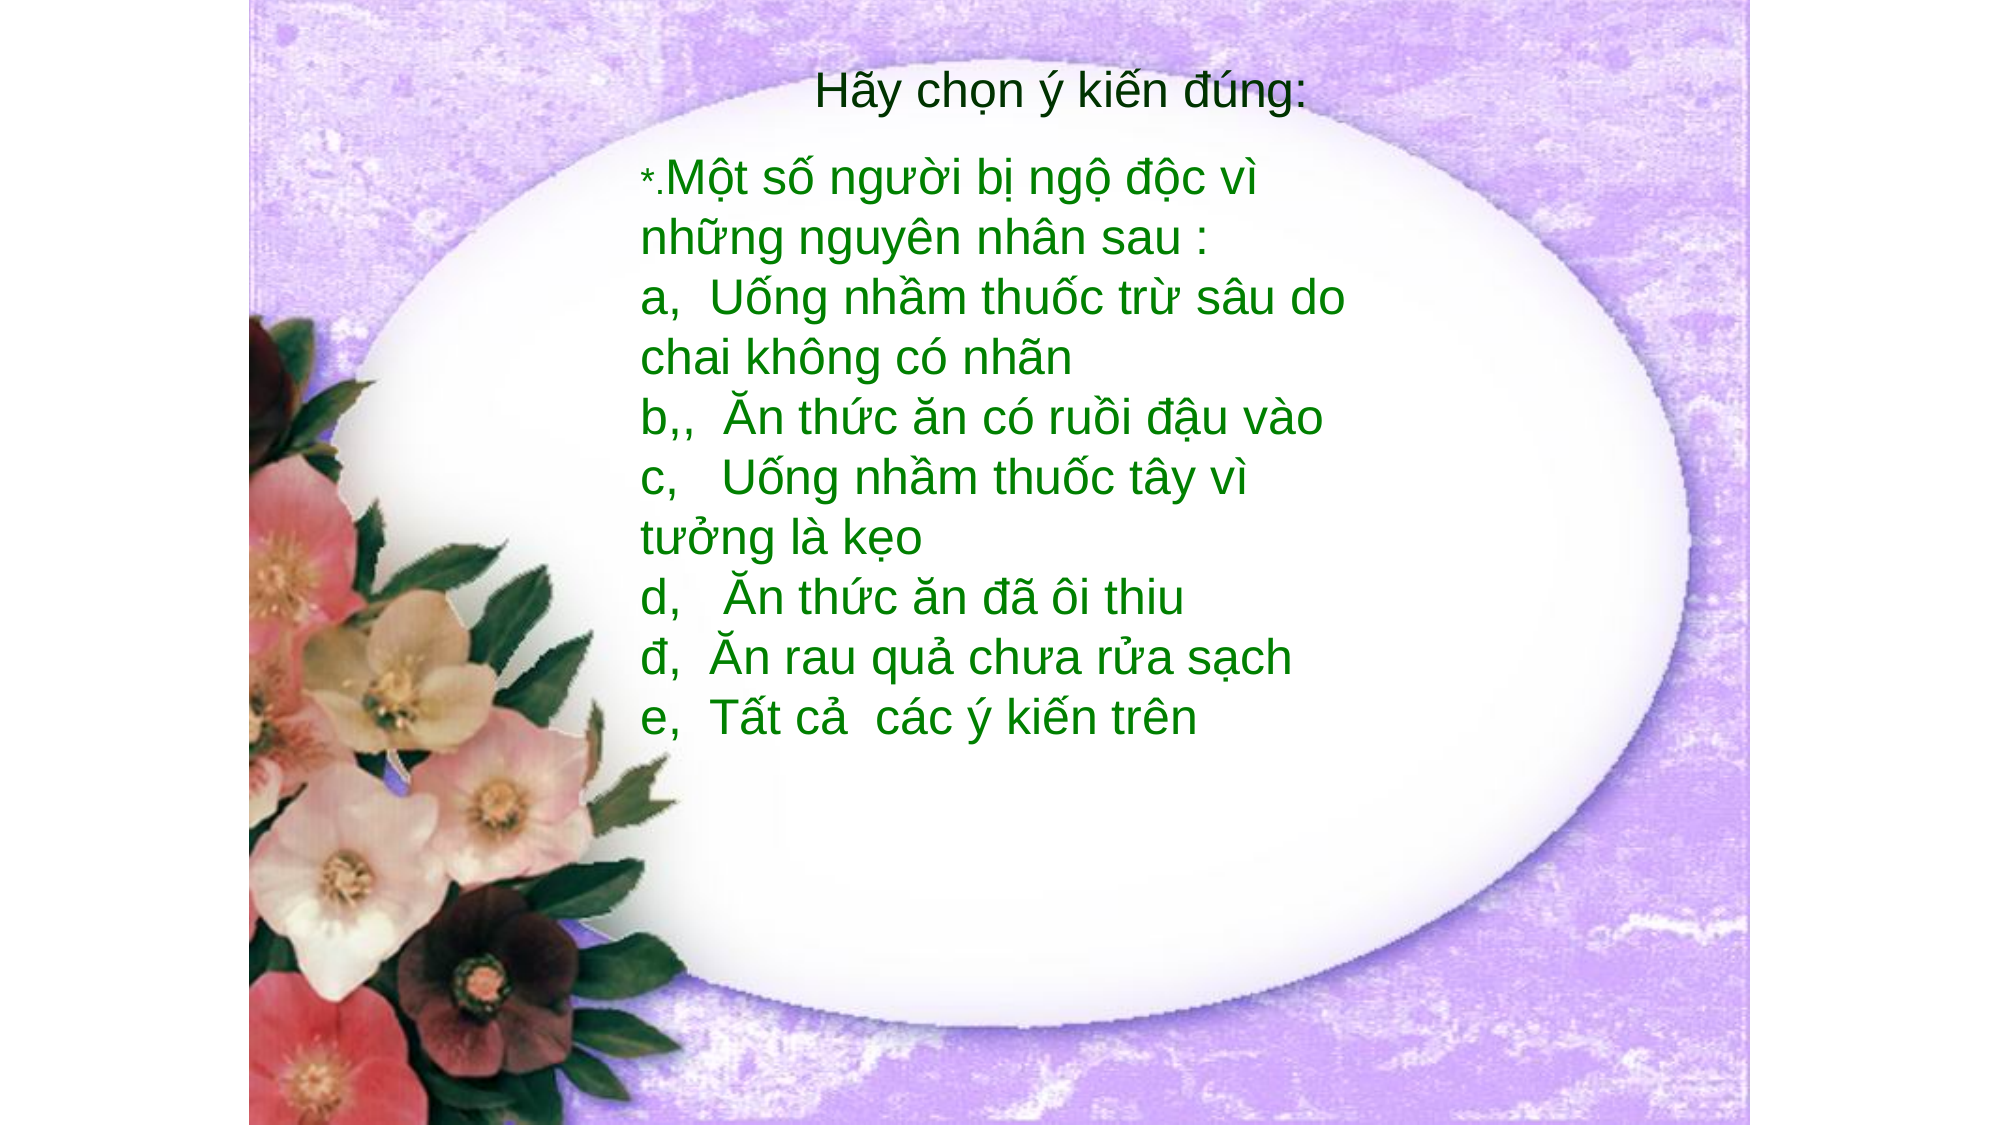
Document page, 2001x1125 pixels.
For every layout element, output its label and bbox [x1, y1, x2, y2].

list [249, 0, 1750, 1125]
